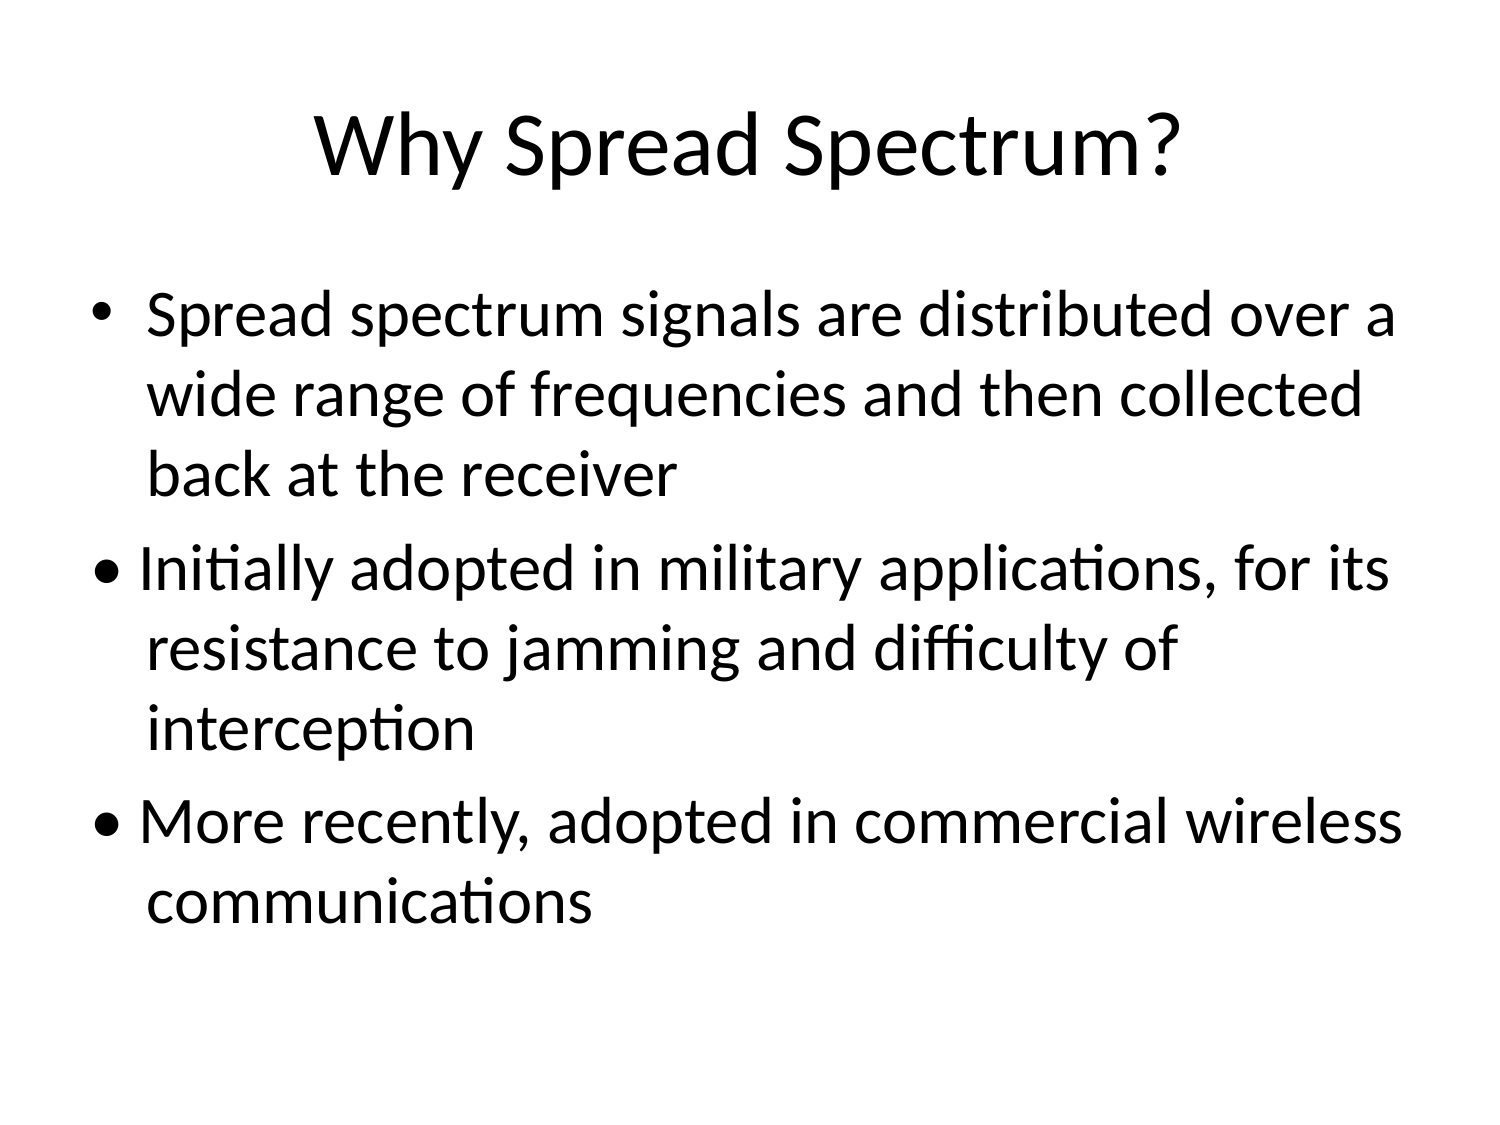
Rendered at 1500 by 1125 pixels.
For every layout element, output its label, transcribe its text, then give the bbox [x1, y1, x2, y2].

list Spread spectrum signals are distributed over a wide range of frequencies and then collected back at the receiver • Initially adopted in military applications, for its resistance to jamming and difficulty of interception • More recently, adopted in commercial wireless communications [75, 262, 1425, 1005]
title Why Spread Spectrum? [75, 45, 1425, 233]
